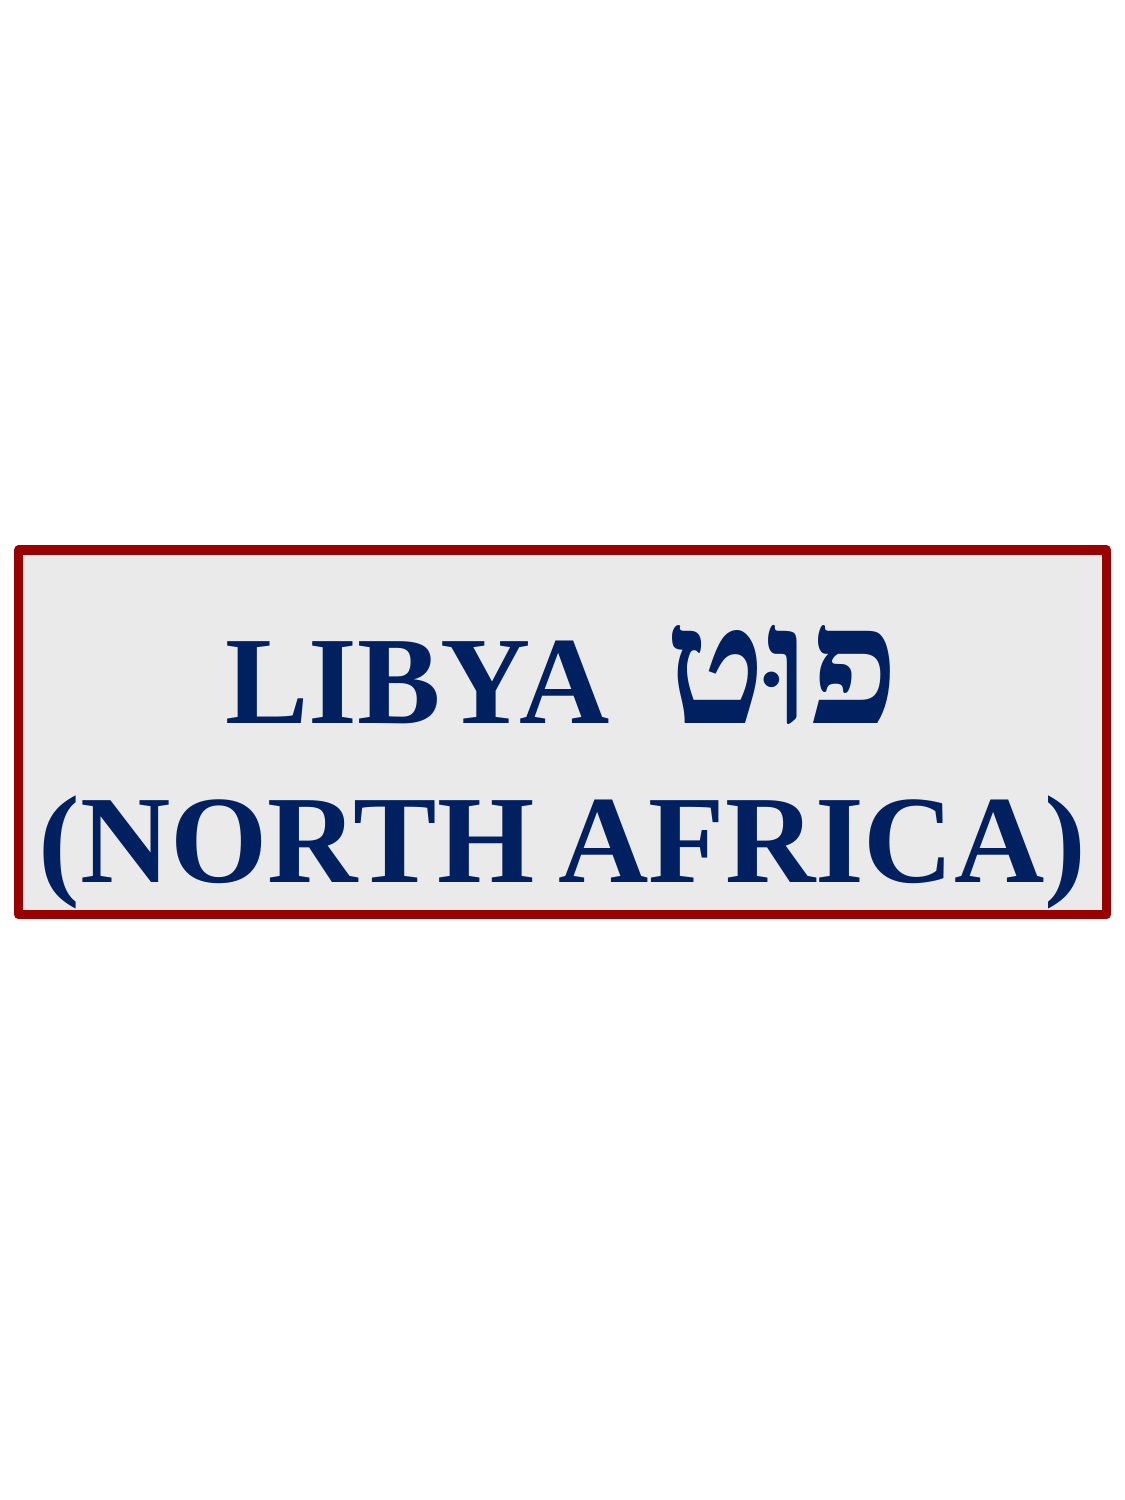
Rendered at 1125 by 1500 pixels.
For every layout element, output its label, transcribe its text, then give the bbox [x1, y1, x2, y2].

text_box LIBYA פוּט (NORTH AFRICA) [18, 549, 1107, 915]
